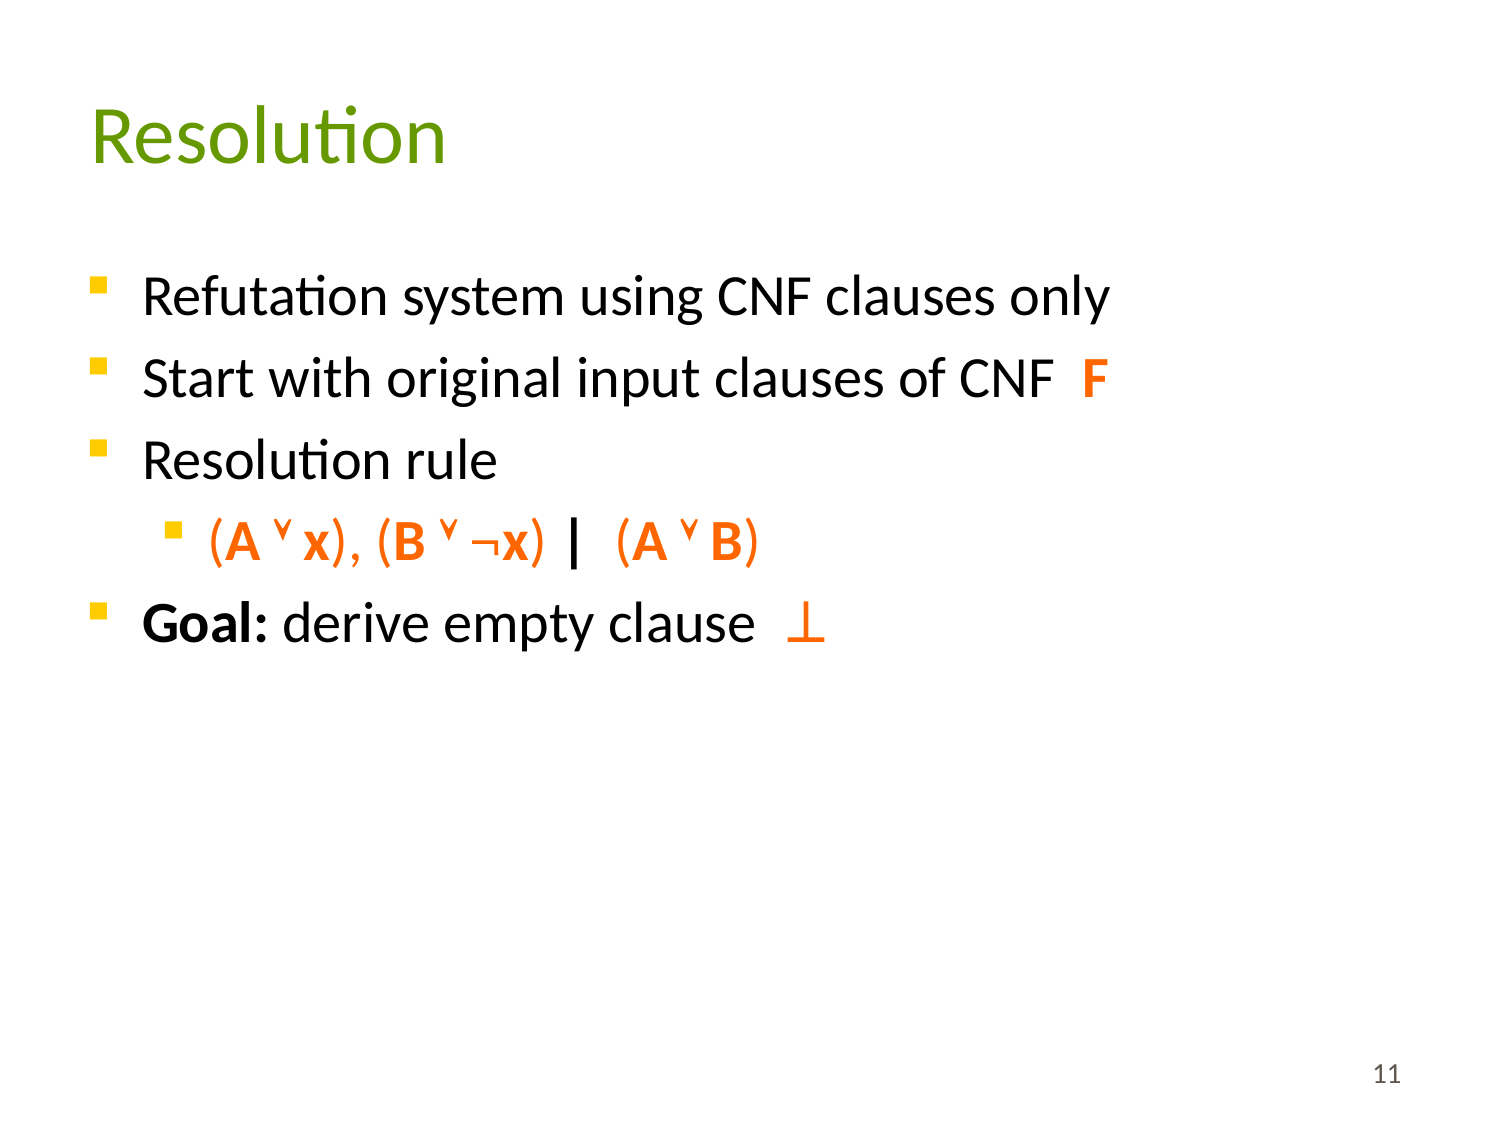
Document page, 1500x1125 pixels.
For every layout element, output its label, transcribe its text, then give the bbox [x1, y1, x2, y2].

slide_number 11 [1104, 1037, 1417, 1097]
list Refutation system using CNF clauses only Start with original input clauses of CNF F Resolution rule (A  x), (B  x) | (A  B) Goal: derive empty clause ⊥ [70, 249, 1450, 1000]
title Resolution [75, 37, 1350, 188]
